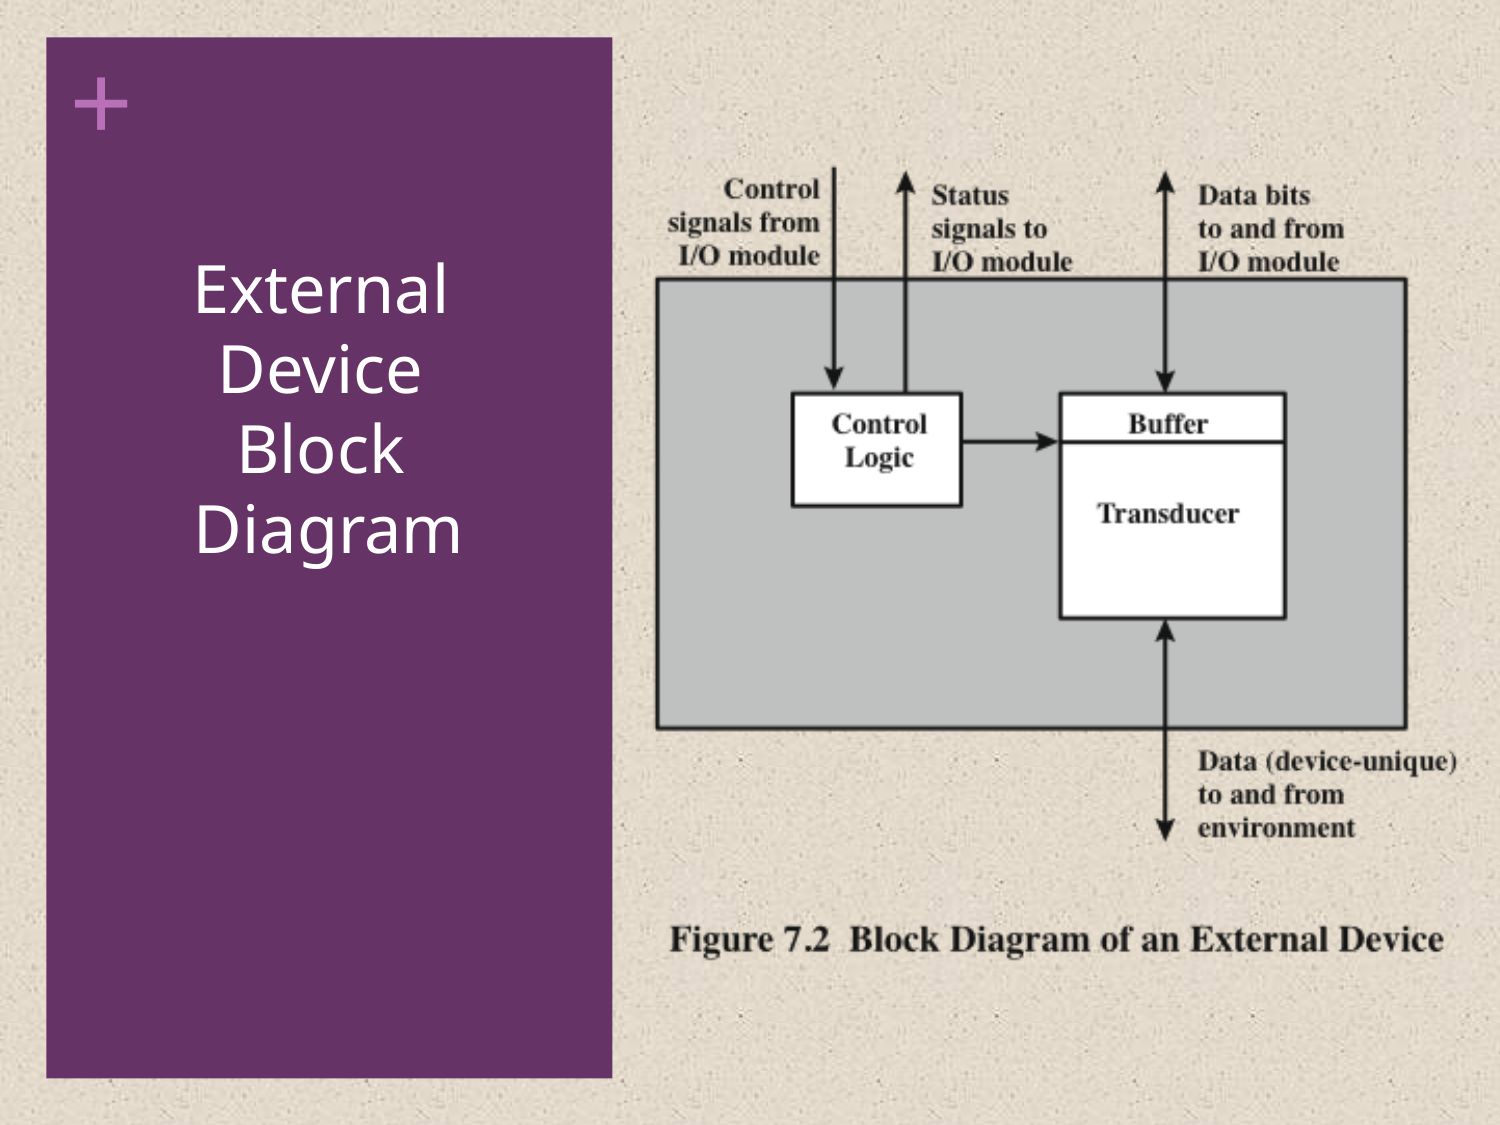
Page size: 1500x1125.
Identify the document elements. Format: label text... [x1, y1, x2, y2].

picture [0, 0, 1500, 1125]
title External Device Block Diagram [62, 137, 597, 575]
